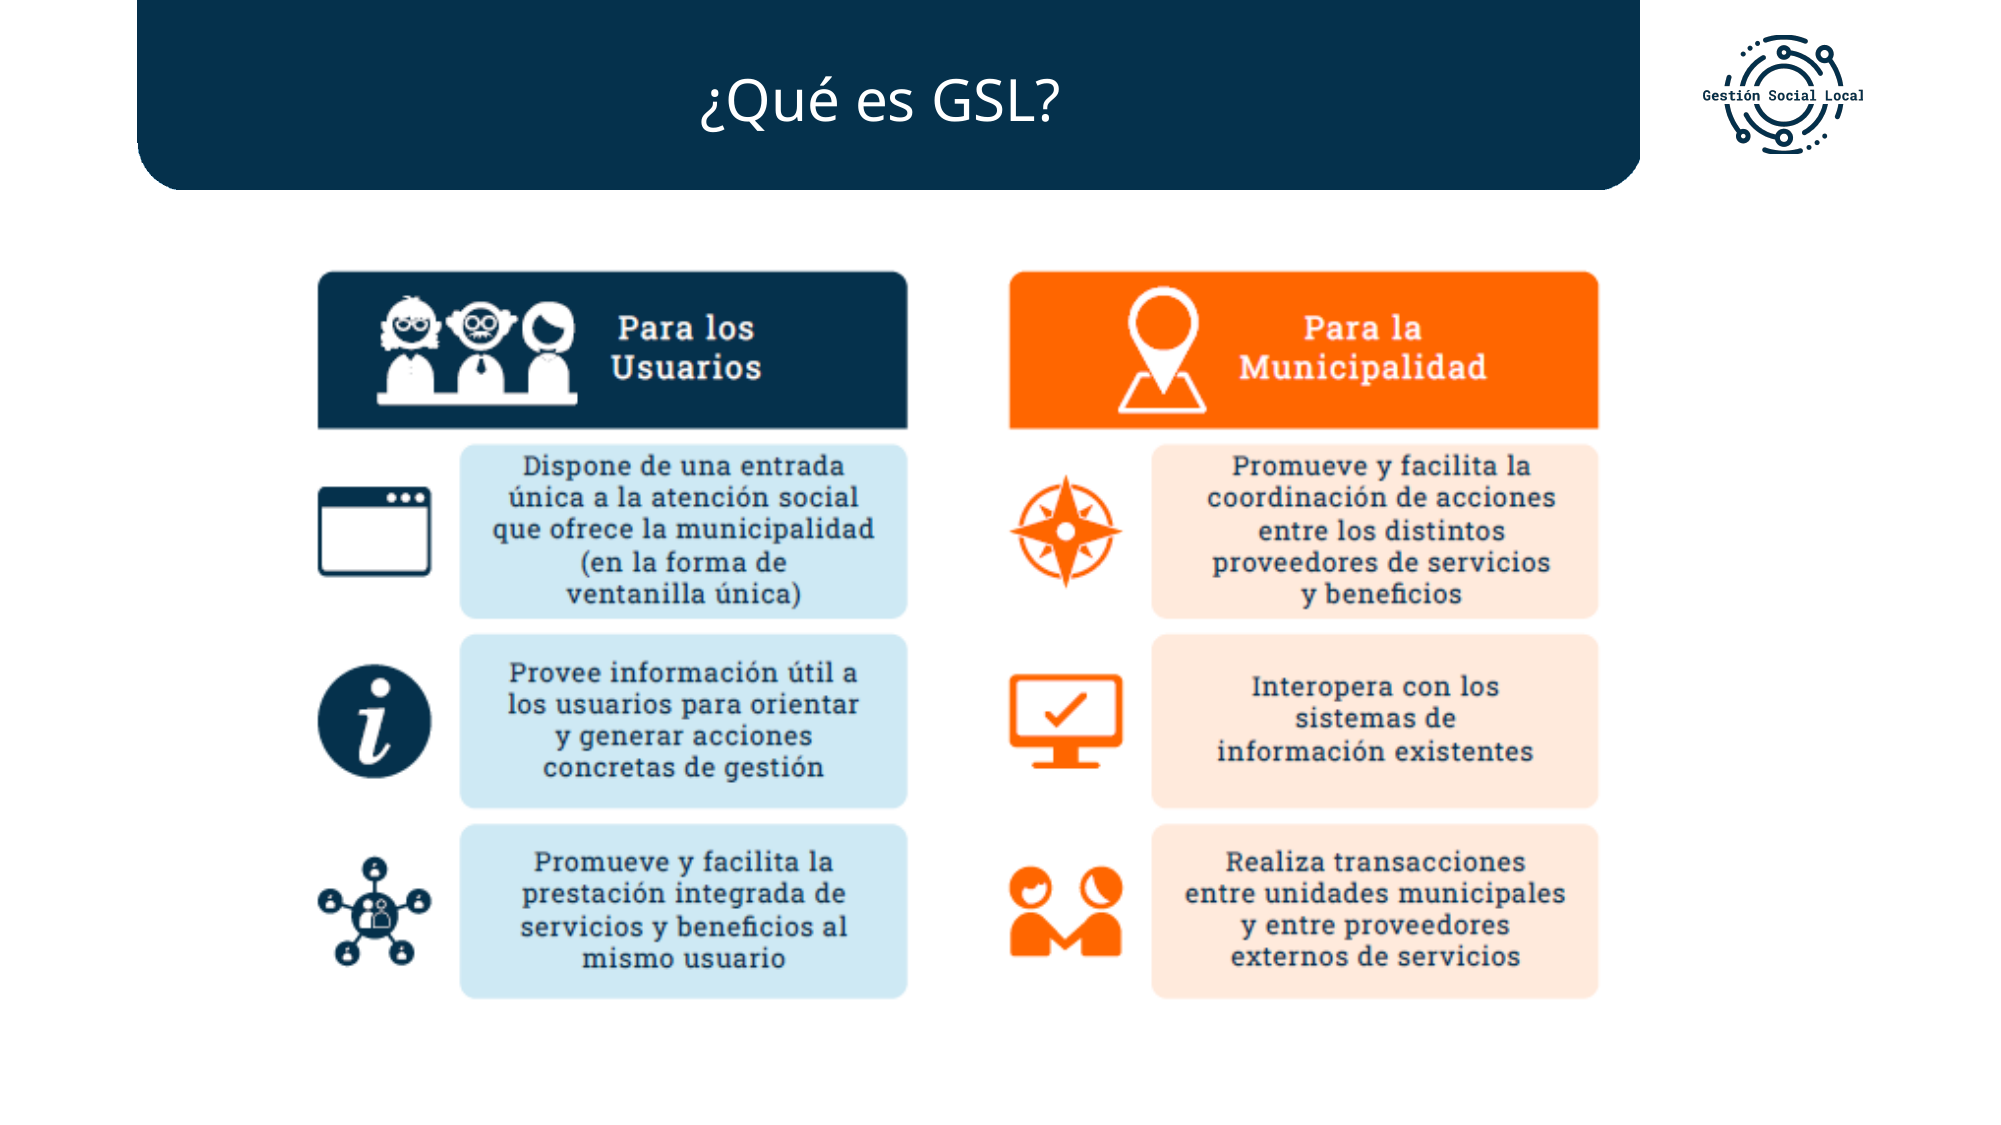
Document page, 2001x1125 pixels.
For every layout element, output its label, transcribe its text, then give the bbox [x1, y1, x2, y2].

title ¿Qué es GSL? [173, 42, 1604, 163]
picture [282, 243, 1627, 1035]
picture [1703, 35, 1863, 154]
picture [137, 0, 1640, 190]
